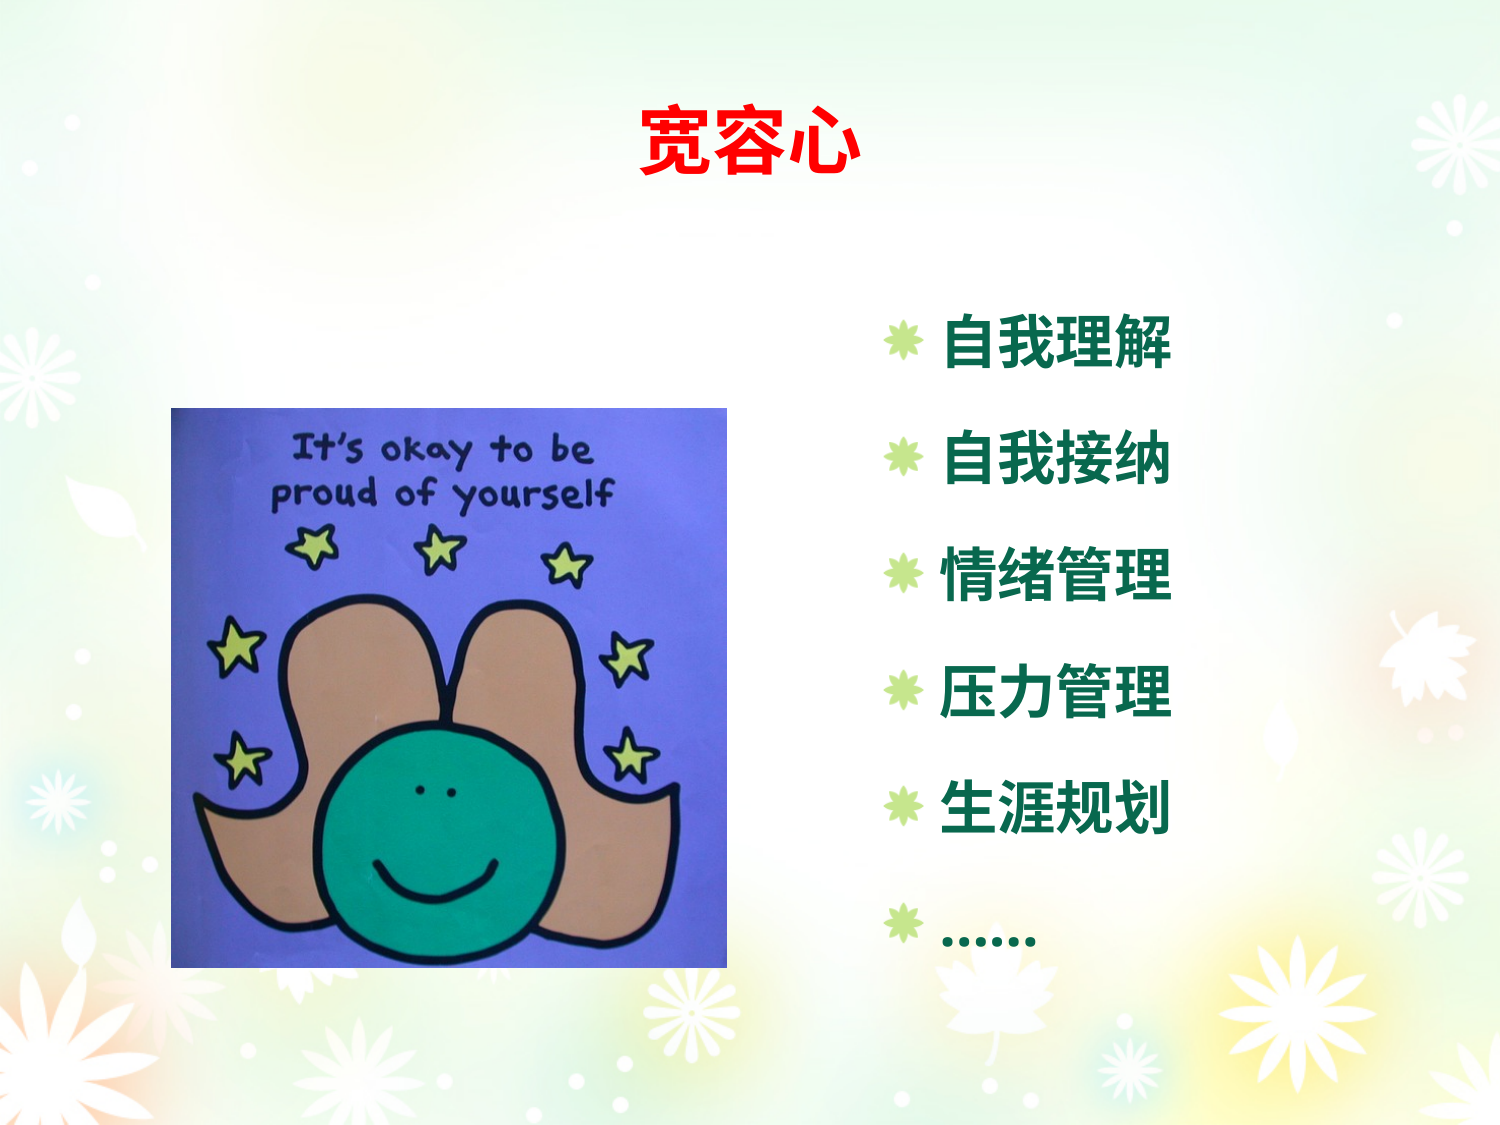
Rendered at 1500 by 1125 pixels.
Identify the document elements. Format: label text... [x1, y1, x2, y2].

list 自我理解 自我接纳 情绪管理 压力管理 生涯规划 …… [867, 262, 1426, 1006]
title 宽容心 [75, 45, 1425, 233]
picture [0, 0, 1500, 1125]
